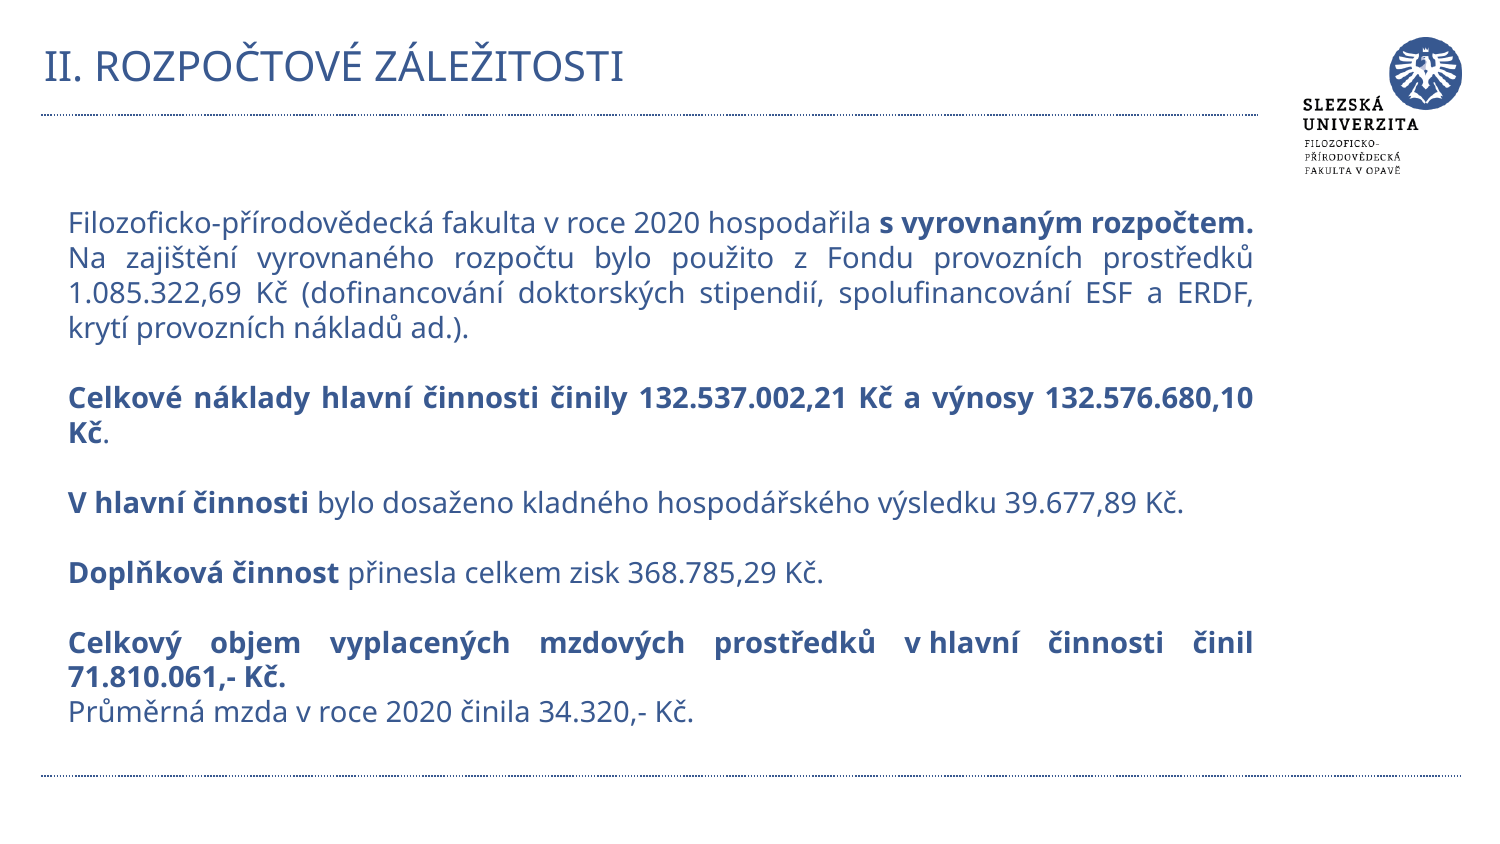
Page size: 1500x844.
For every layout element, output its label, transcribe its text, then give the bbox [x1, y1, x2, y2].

title II. ROZPOČTOVÉ ZÁLEŽITOSTI [29, 32, 1270, 116]
picture [1303, 37, 1462, 174]
list Filozoficko-přírodovědecká fakulta v roce 2020 hospodařila s vyrovnaným rozpočtem. Na zajištění vyrovnaného rozpočtu bylo použito z Fondu provozních prostředků 1.085.322,69 Kč (dofinancování doktorských stipendií, spolufinancování ESF a ERDF, krytí provozních nákladů ad.). Celkové náklady hlavní činnosti činily 132.537.002,21 Kč a výnosy 132.576.680,10 Kč. V hlavní činnosti bylo dosaženo kladného hospodářského výsledku 39.677,89 Kč. Doplňková činnost přinesla celkem zisk 368.785,29 Kč. Celkový objem vyplacených mzdových prostředků v hlavní činnosti činil 71.810.061,- Kč. Průměrná mzda v roce 2020 činila 34.320,- Kč. [53, 161, 1270, 777]
